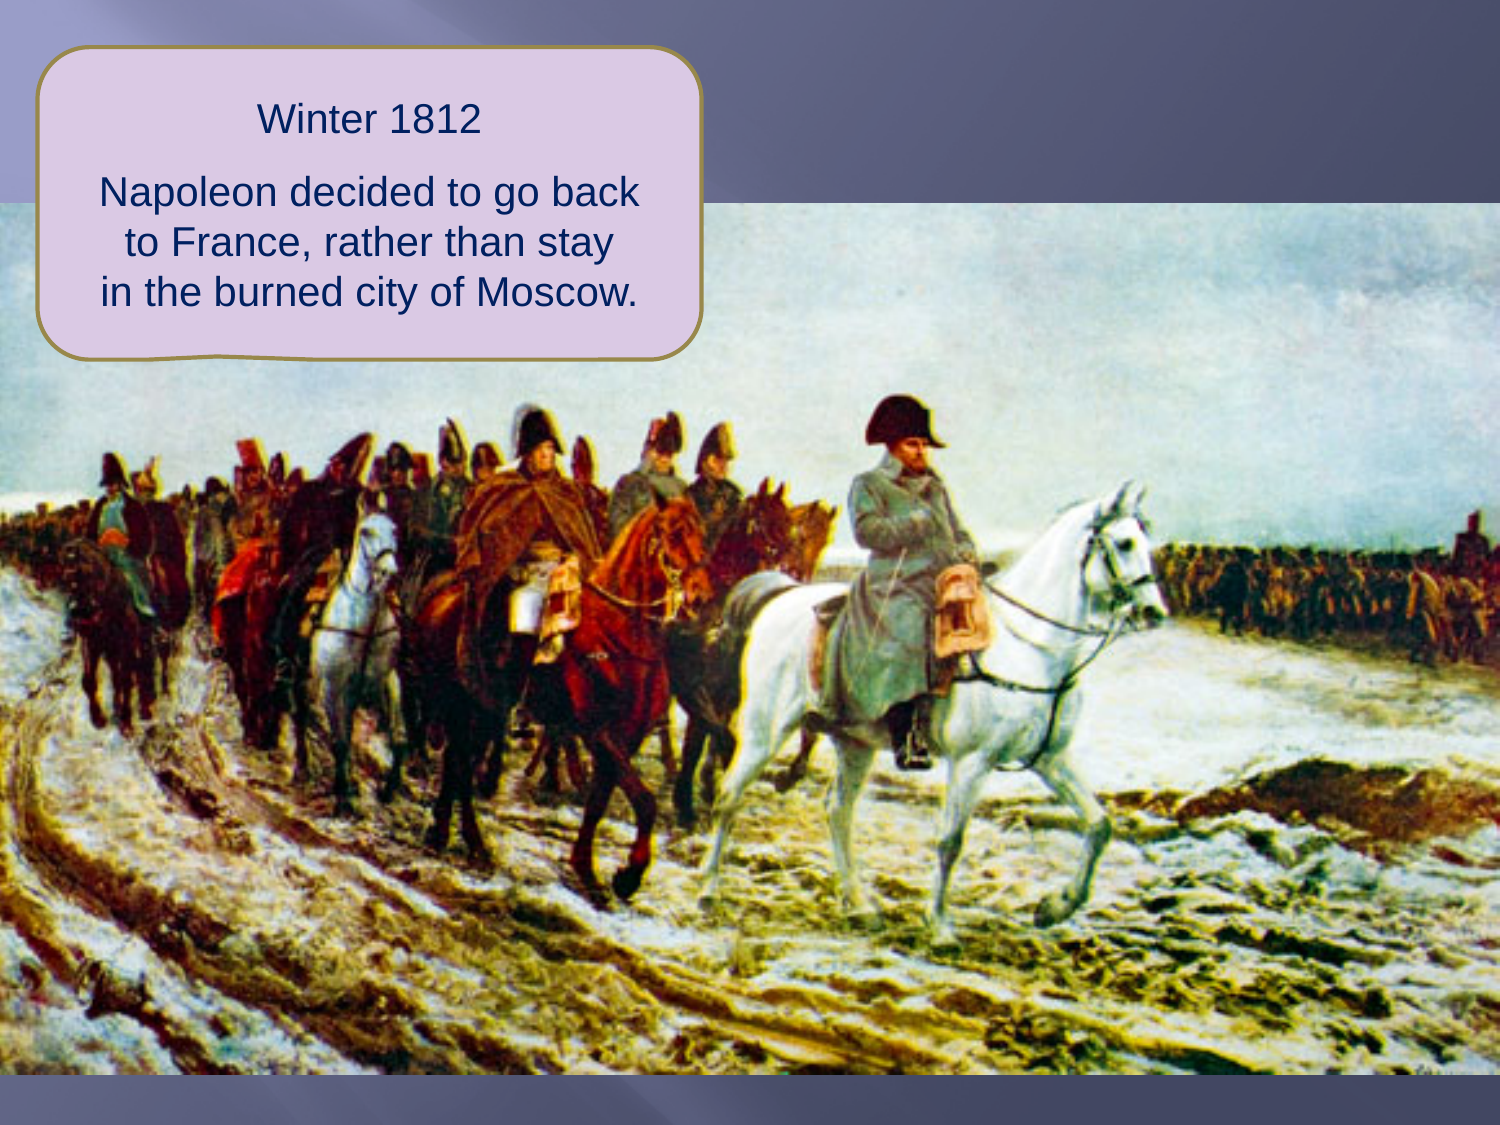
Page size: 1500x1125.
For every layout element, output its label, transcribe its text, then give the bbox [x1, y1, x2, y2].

picture [0, 203, 1500, 1076]
text_box Winter 1812 Napoleon decided to go back to France, rather than stay in the burned city of Moscow. [35, 45, 704, 203]
